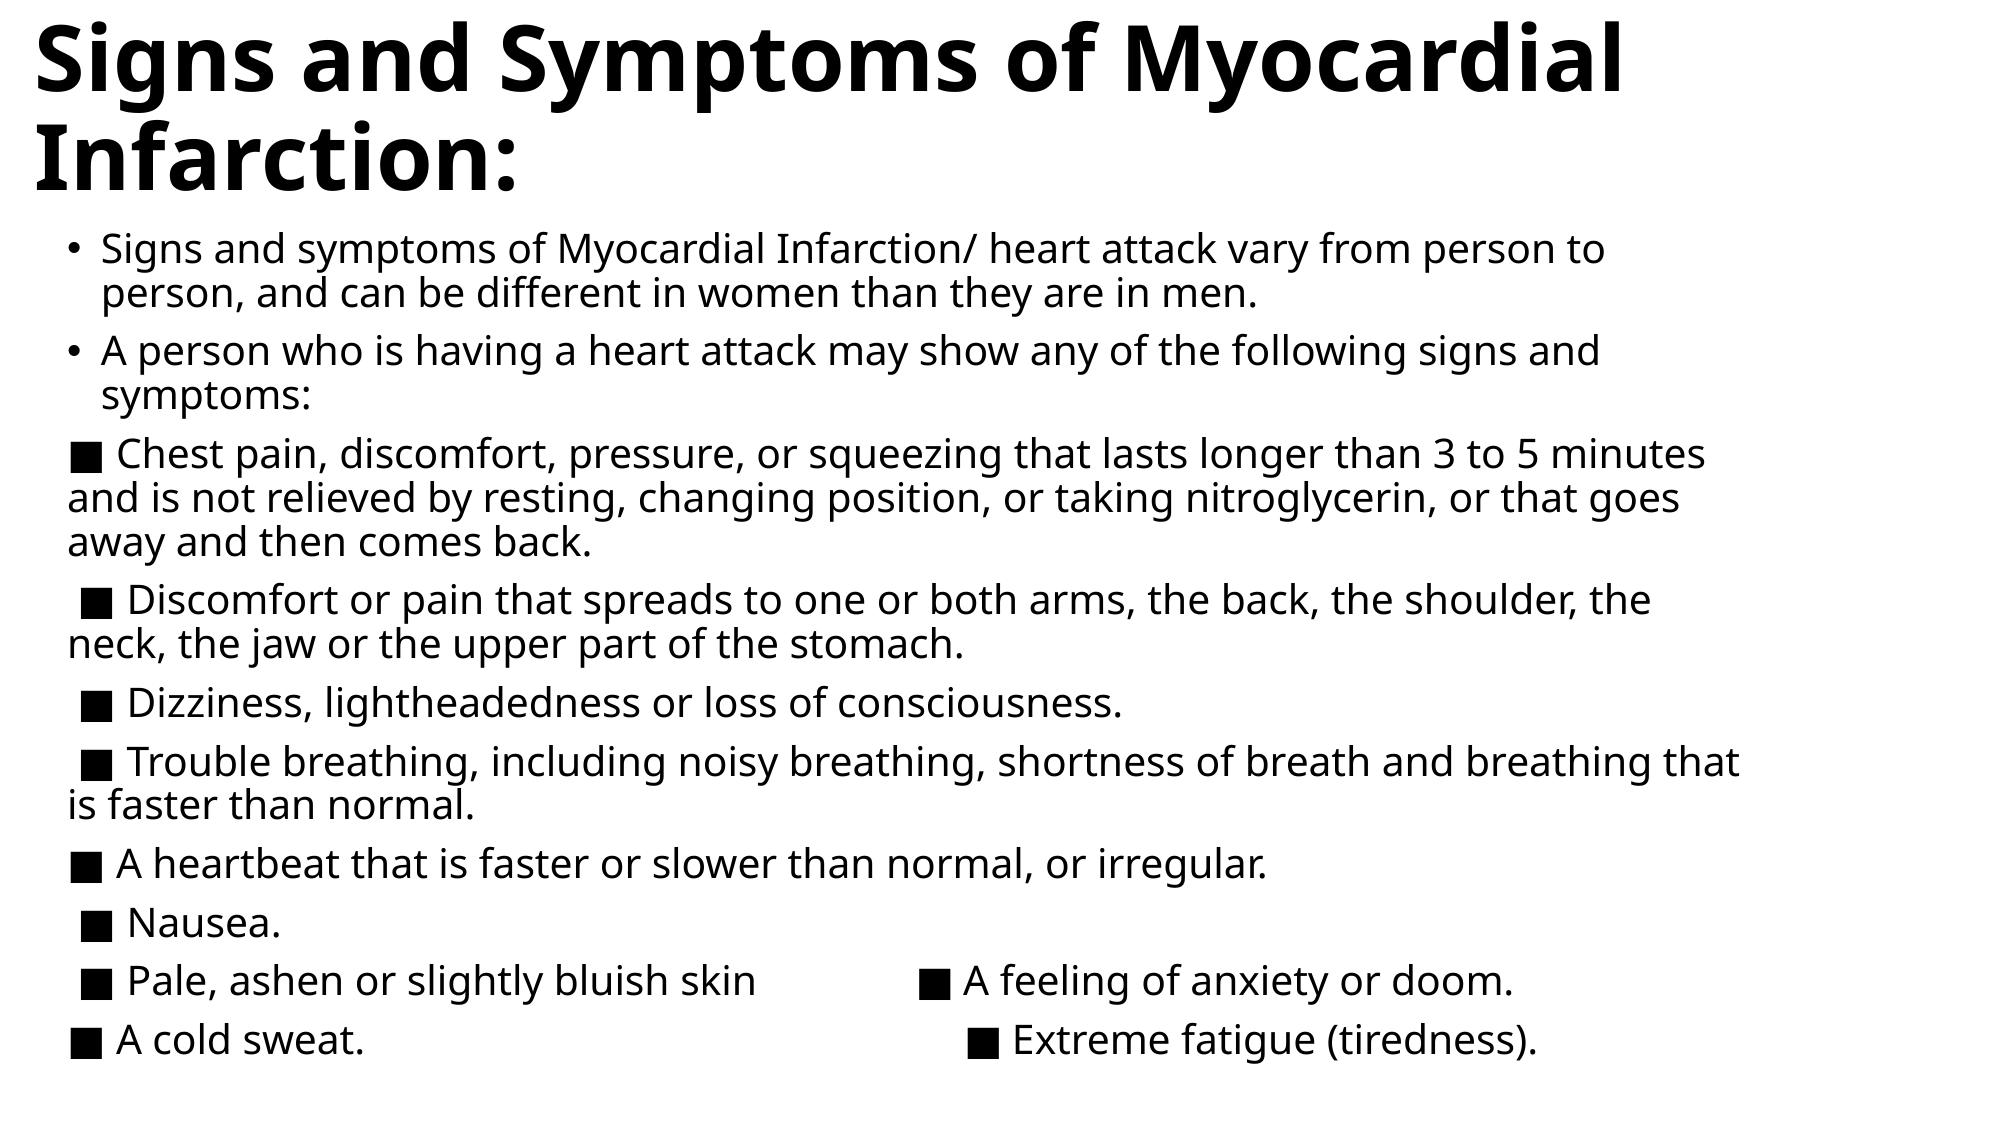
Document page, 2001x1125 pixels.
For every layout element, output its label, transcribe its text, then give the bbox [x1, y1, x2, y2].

title Signs and Symptoms of Myocardial Infarction: [19, 3, 1863, 221]
list Signs and symptoms of Myocardial Infarction/ heart attack vary from person to person, and can be different in women than they are in men. A person who is having a heart attack may show any of the following signs and symptoms: ■ Chest pain, discomfort, pressure, or squeezing that lasts longer than 3 to 5 minutes and is not relieved by resting, changing position, or taking nitroglycerin, or that goes away and then comes back. ■ Discomfort or pain that spreads to one or both arms, the back, the shoulder, the neck, the jaw or the upper part of the stomach. ■ Dizziness, lightheadedness or loss of consciousness. ■ Trouble breathing, including noisy breathing, shortness of breath and breathing that is faster than normal. ■ A heartbeat that is faster or slower than normal, or irregular. ■ Nausea. ■ Pale, ashen or slightly bluish skin ■ A feeling of anxiety or doom. ■ A cold sweat. ■ Extreme fatigue (tiredness). [52, 220, 1778, 1071]
